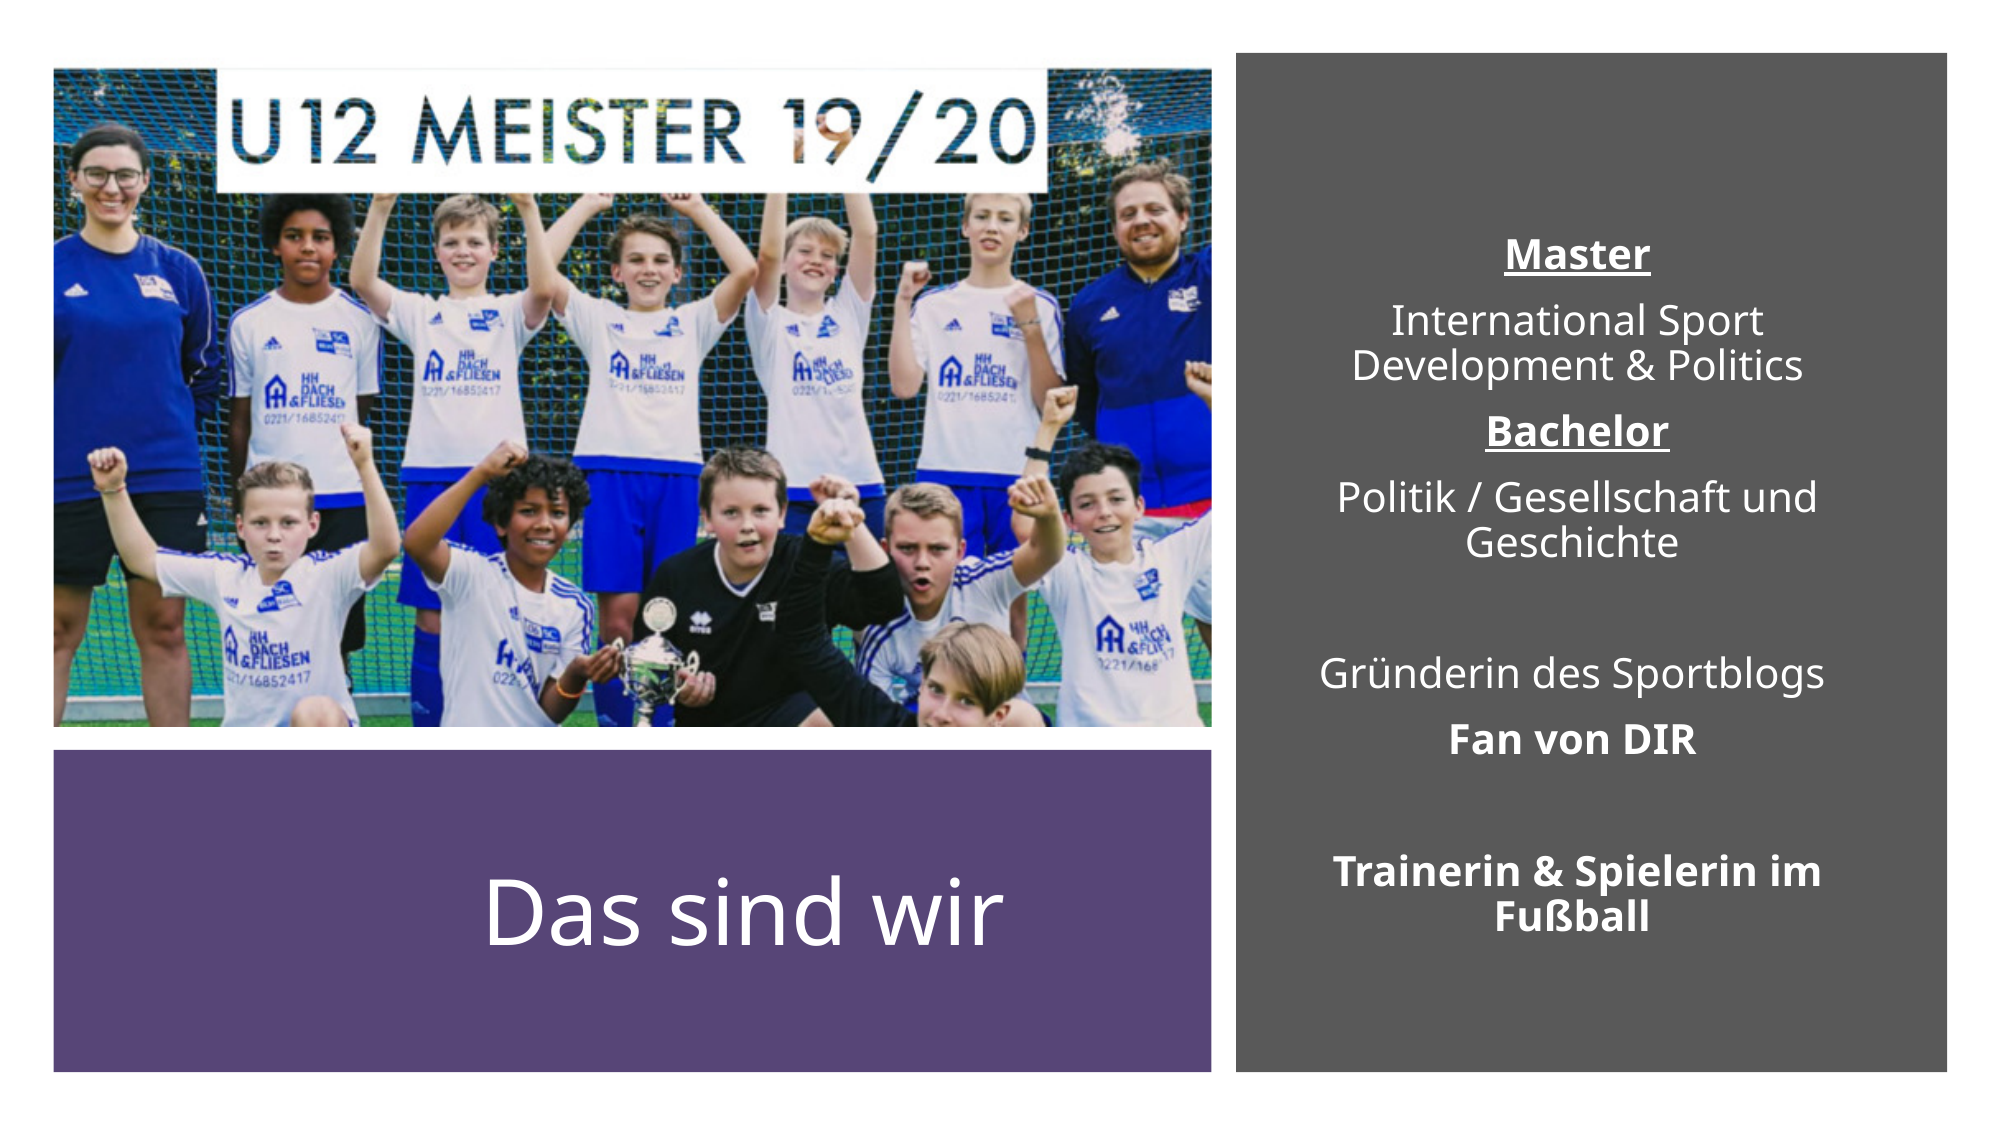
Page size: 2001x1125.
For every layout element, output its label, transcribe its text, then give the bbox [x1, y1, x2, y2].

text_box [53, 749, 1212, 1073]
text_box [1235, 52, 1948, 1073]
title Das sind wir [85, 782, 1168, 1049]
picture [53, 52, 1212, 727]
list Master International Sport Development & Politics Bachelor Politik / Gesellschaft und Geschichte Gründerin des Sportblogs Fan von DIR Trainerin & Spielerin im Fußball [1276, 150, 1879, 1024]
